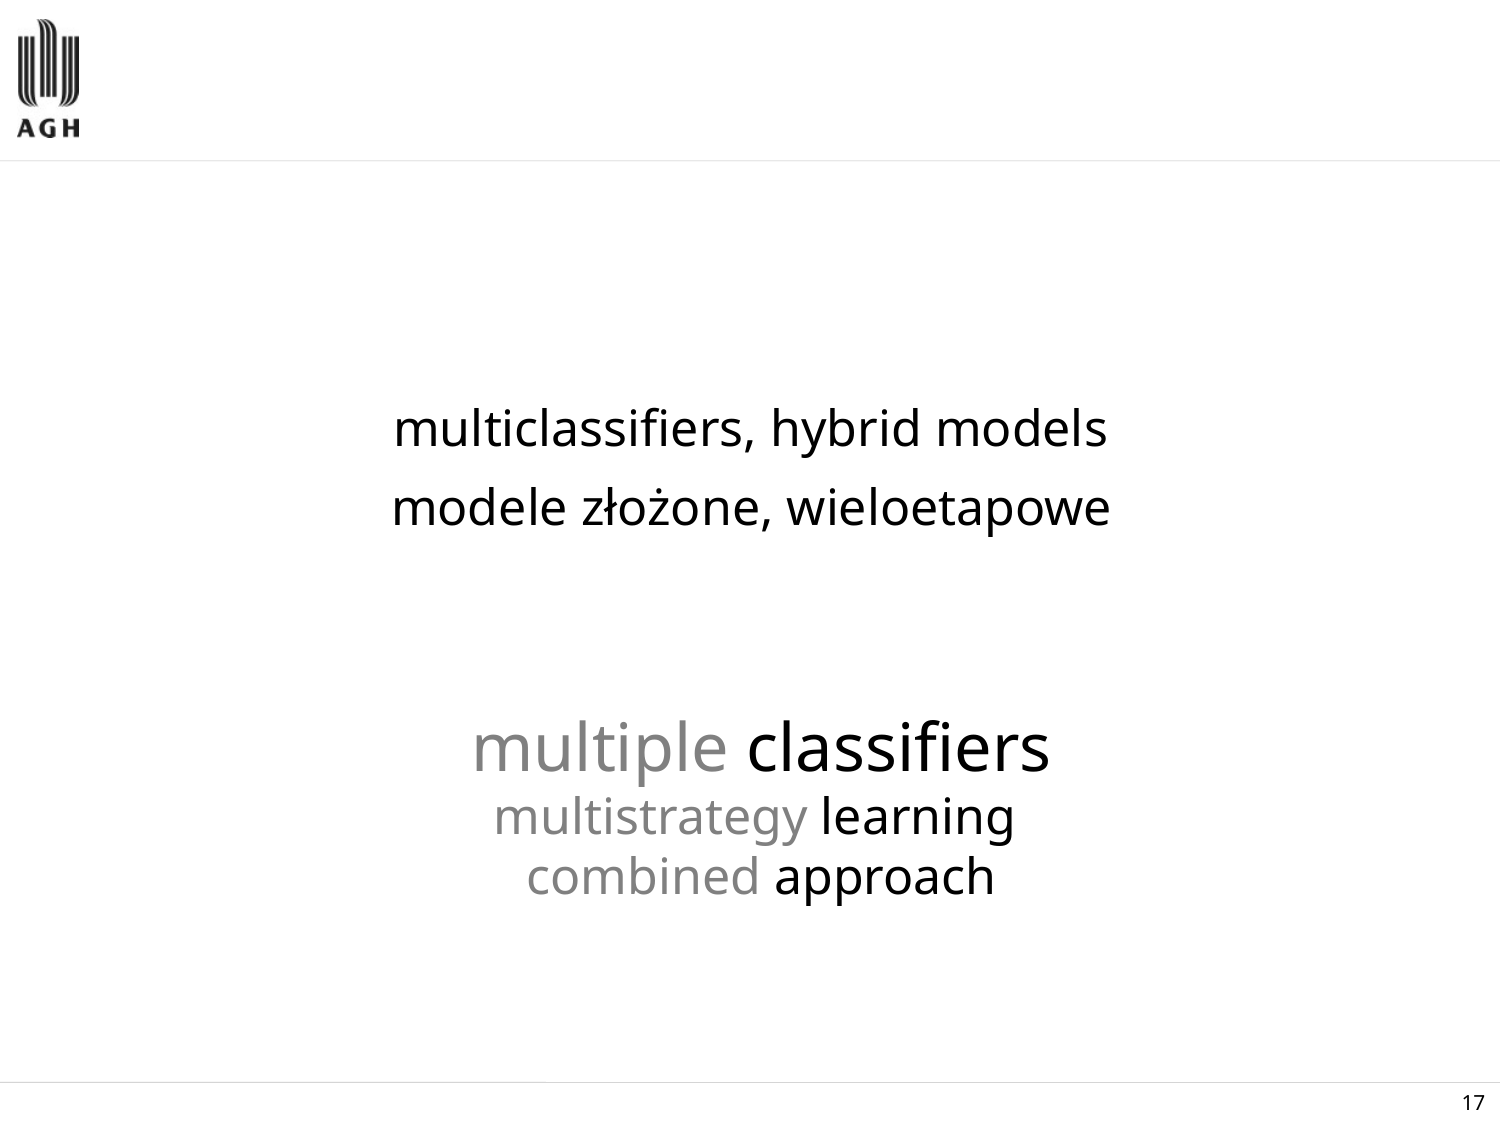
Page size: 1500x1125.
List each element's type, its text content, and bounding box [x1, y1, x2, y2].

title multiclassifiers, hybrid models [100, 349, 1402, 467]
picture [17, 19, 79, 138]
list modele złożone, wieloetapowe [76, 467, 1427, 599]
text_box multiple classifiers multistrategy learning combined approach [147, 668, 1376, 941]
